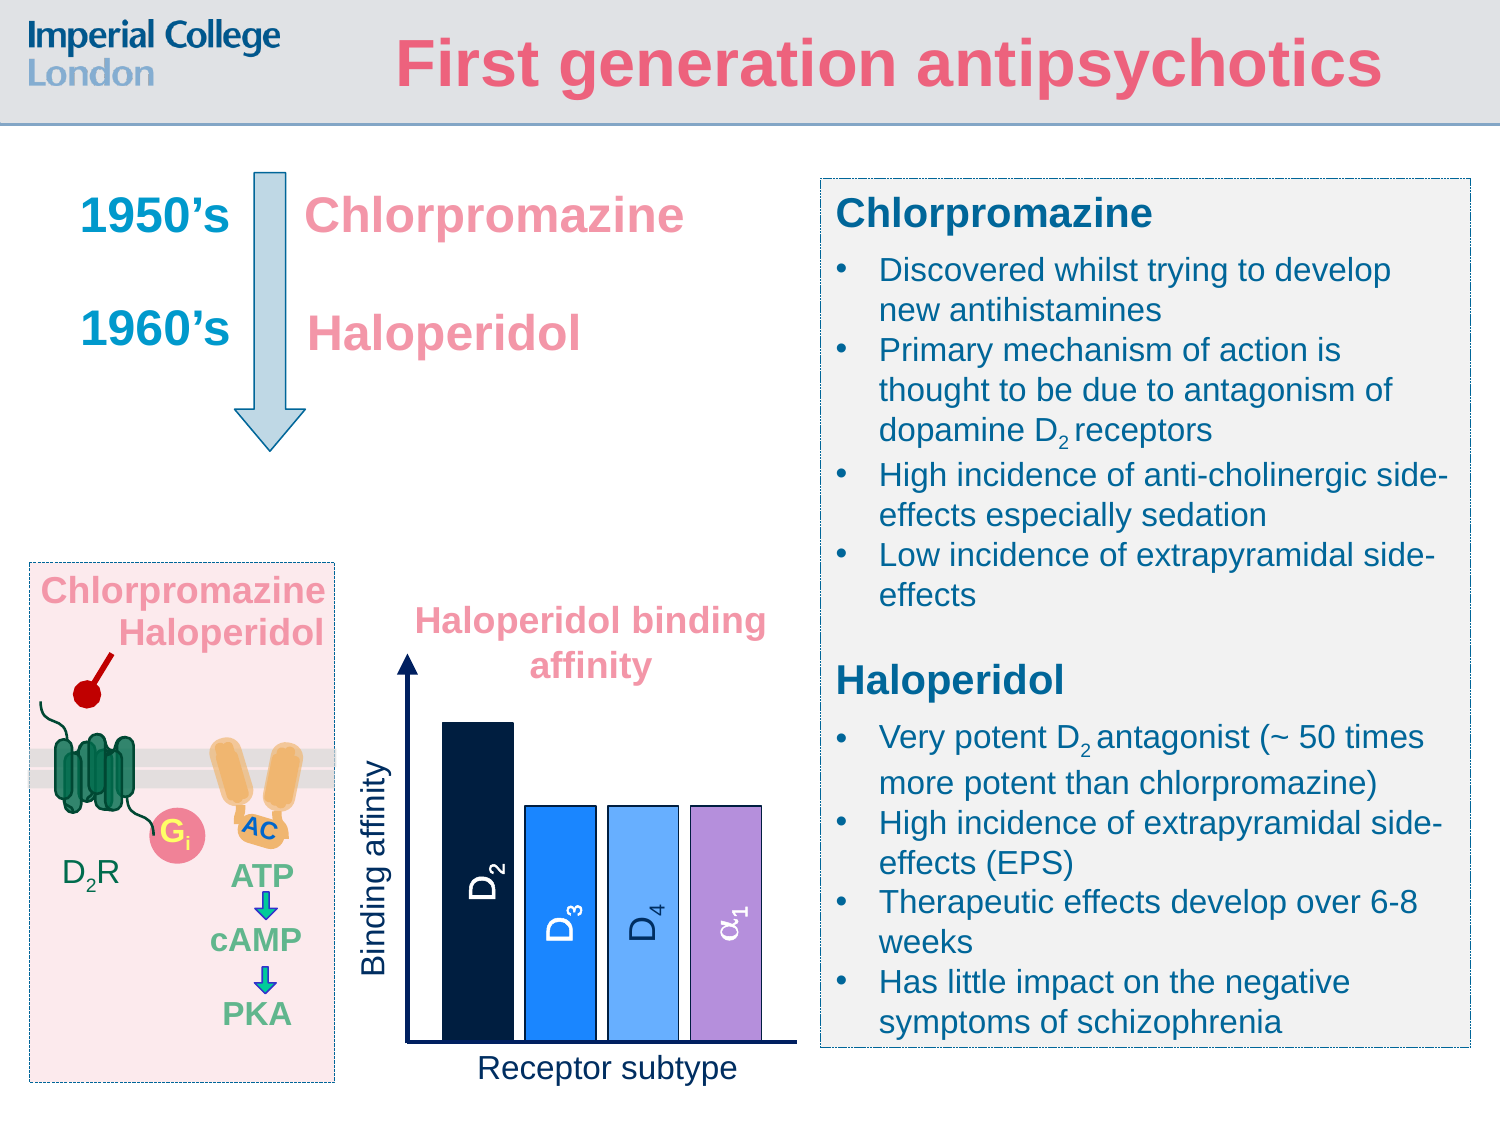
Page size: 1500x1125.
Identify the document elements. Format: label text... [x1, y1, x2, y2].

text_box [64, 172, 703, 452]
picture [0, 0, 1500, 126]
text_box First generation antipsychotics [279, 7, 1500, 112]
text_box Chlorpromazine Discovered whilst trying to develop new antihistamines Primary mechanism of action is thought to be due to antagonism of dopamine D2 receptors High incidence of anti-cholinergic side-effects especially sedation Low incidence of extrapyramidal side-effects Haloperidol Very potent D2 antagonist (~ 50 times more potent than chlorpromazine) High incidence of extrapyramidal side-effects (EPS) Therapeutic effects develop over 6-8 weeks Has little impact on the negative symptoms of schizophrenia [820, 178, 1471, 1048]
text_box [27, 703, 337, 1083]
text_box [23, 558, 343, 695]
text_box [64, 287, 659, 369]
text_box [343, 588, 798, 1095]
